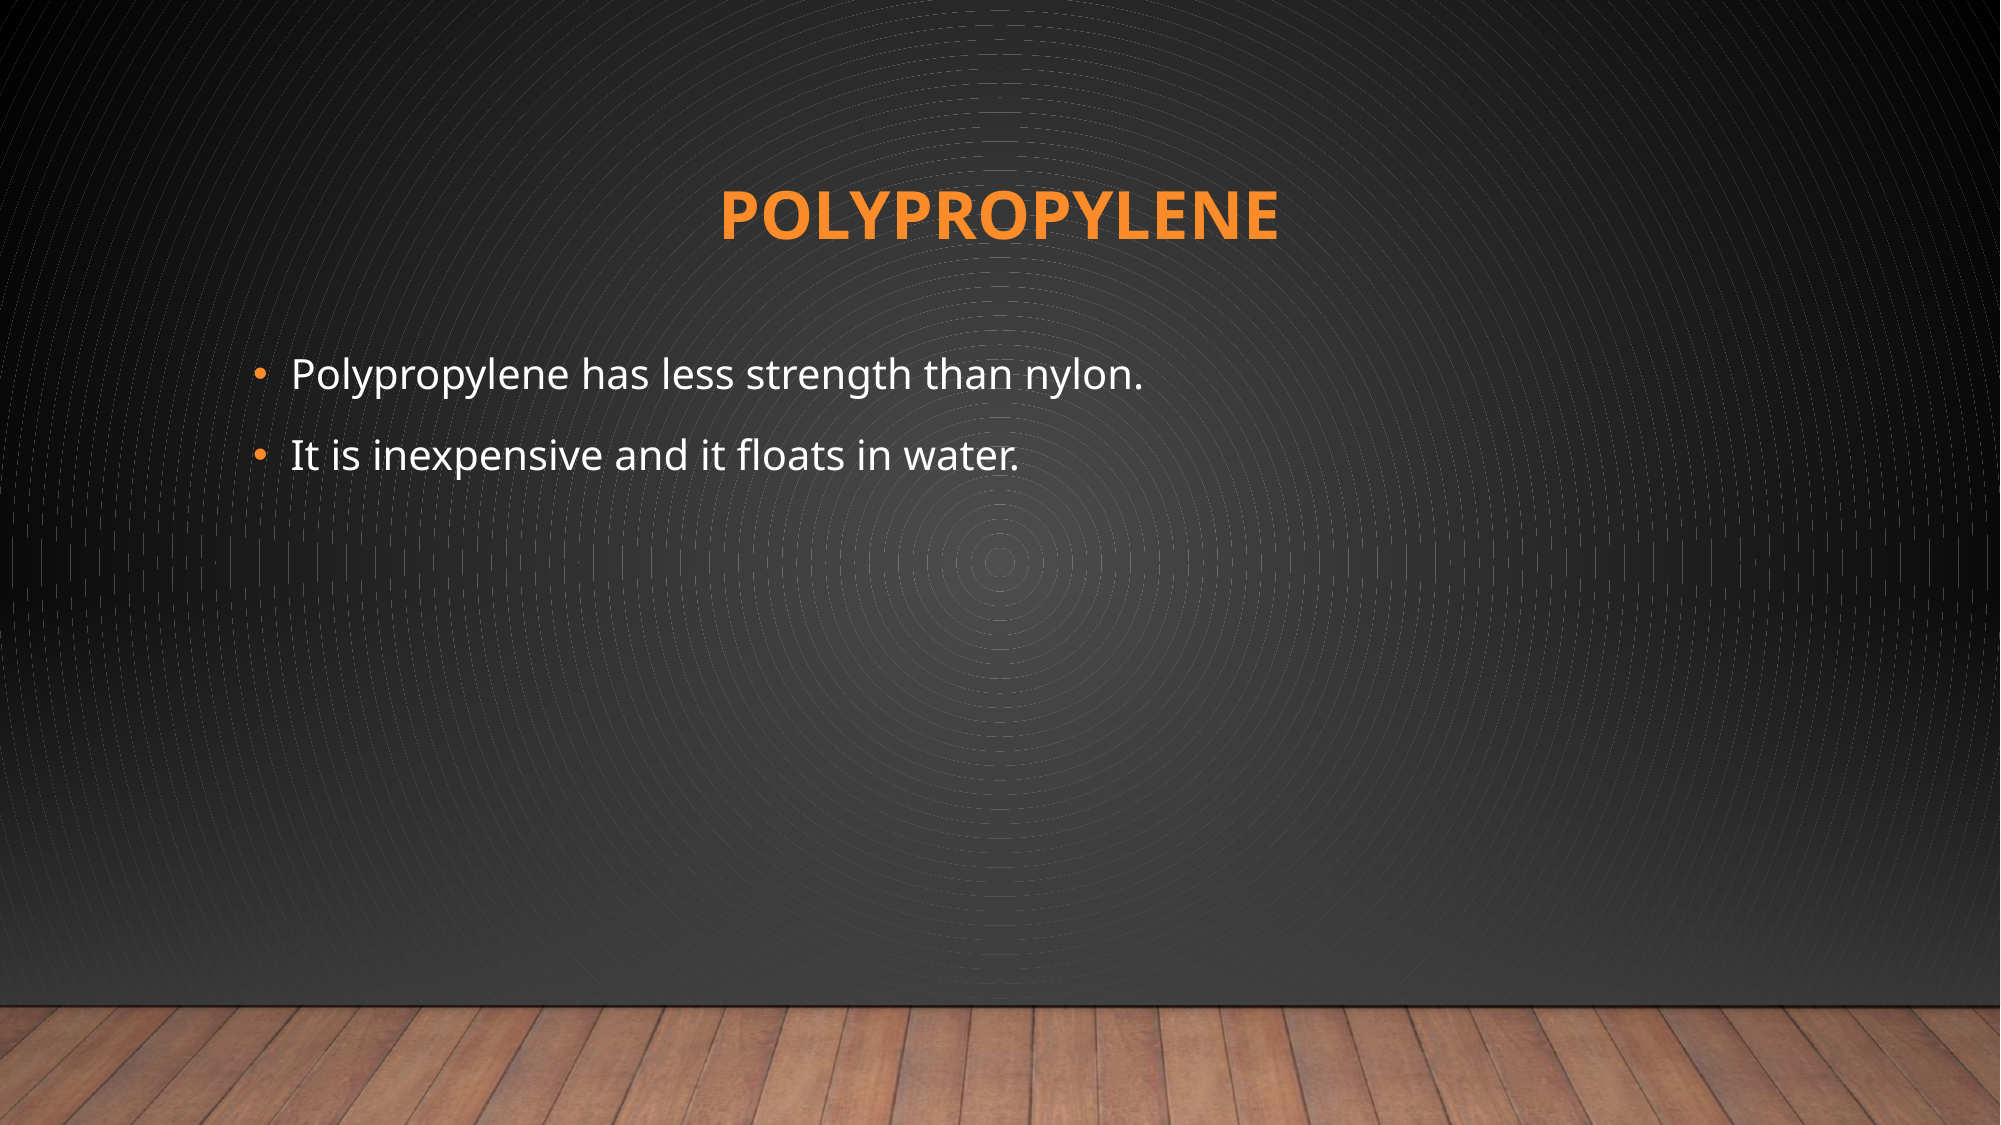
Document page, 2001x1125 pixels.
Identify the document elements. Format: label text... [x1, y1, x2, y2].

picture [0, 1005, 2000, 1125]
title Polypropylene [238, 131, 1763, 305]
list Polypropylene has less strength than nylon. It is inexpensive and it floats in water. [238, 330, 1763, 897]
